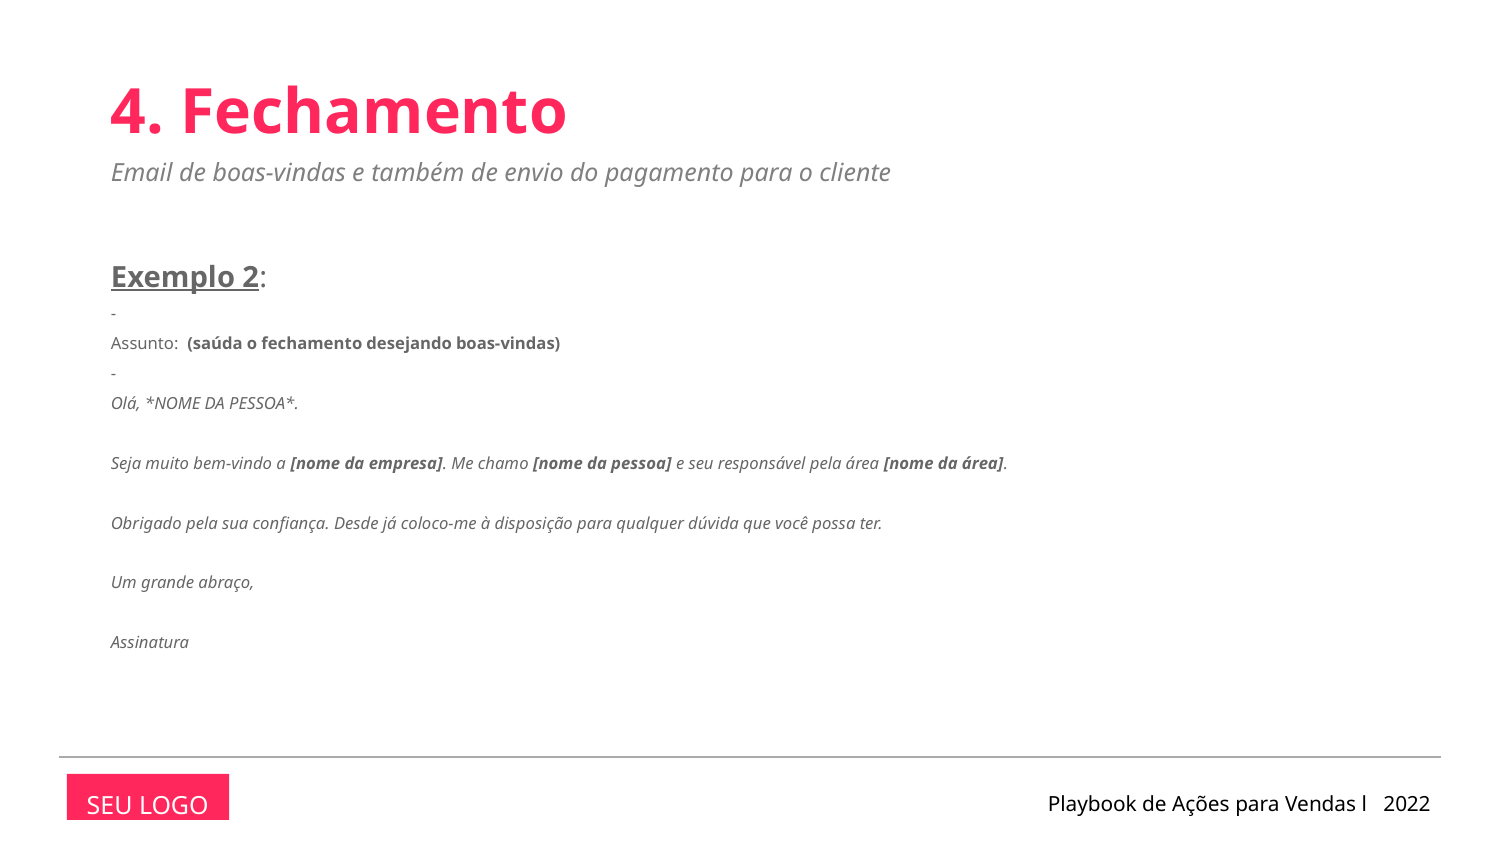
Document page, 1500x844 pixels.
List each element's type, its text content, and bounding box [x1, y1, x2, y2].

text_box Exemplo 2: - Assunto: (saúda o fechamento desejando boas-vindas) - Olá, *NOME DA PESSOA*. Seja muito bem-vindo a [nome da empresa]. Me chamo [nome da pessoa] e seu responsável pela área [nome da área]. Obrigado pela sua confiança. Desde já coloco-me à disposição para qualquer dúvida que você possa ter. Um grande abraço, Assinatura [95, 225, 1100, 756]
text_box SEU LOGO [66, 773, 230, 820]
text_box Playbook de Ações para Vendas l 2022 [962, 753, 1446, 841]
title 4. Fechamento [95, 55, 1005, 142]
text_box Email de boas-vindas e também de envio do pagamento para o cliente [95, 141, 1041, 178]
